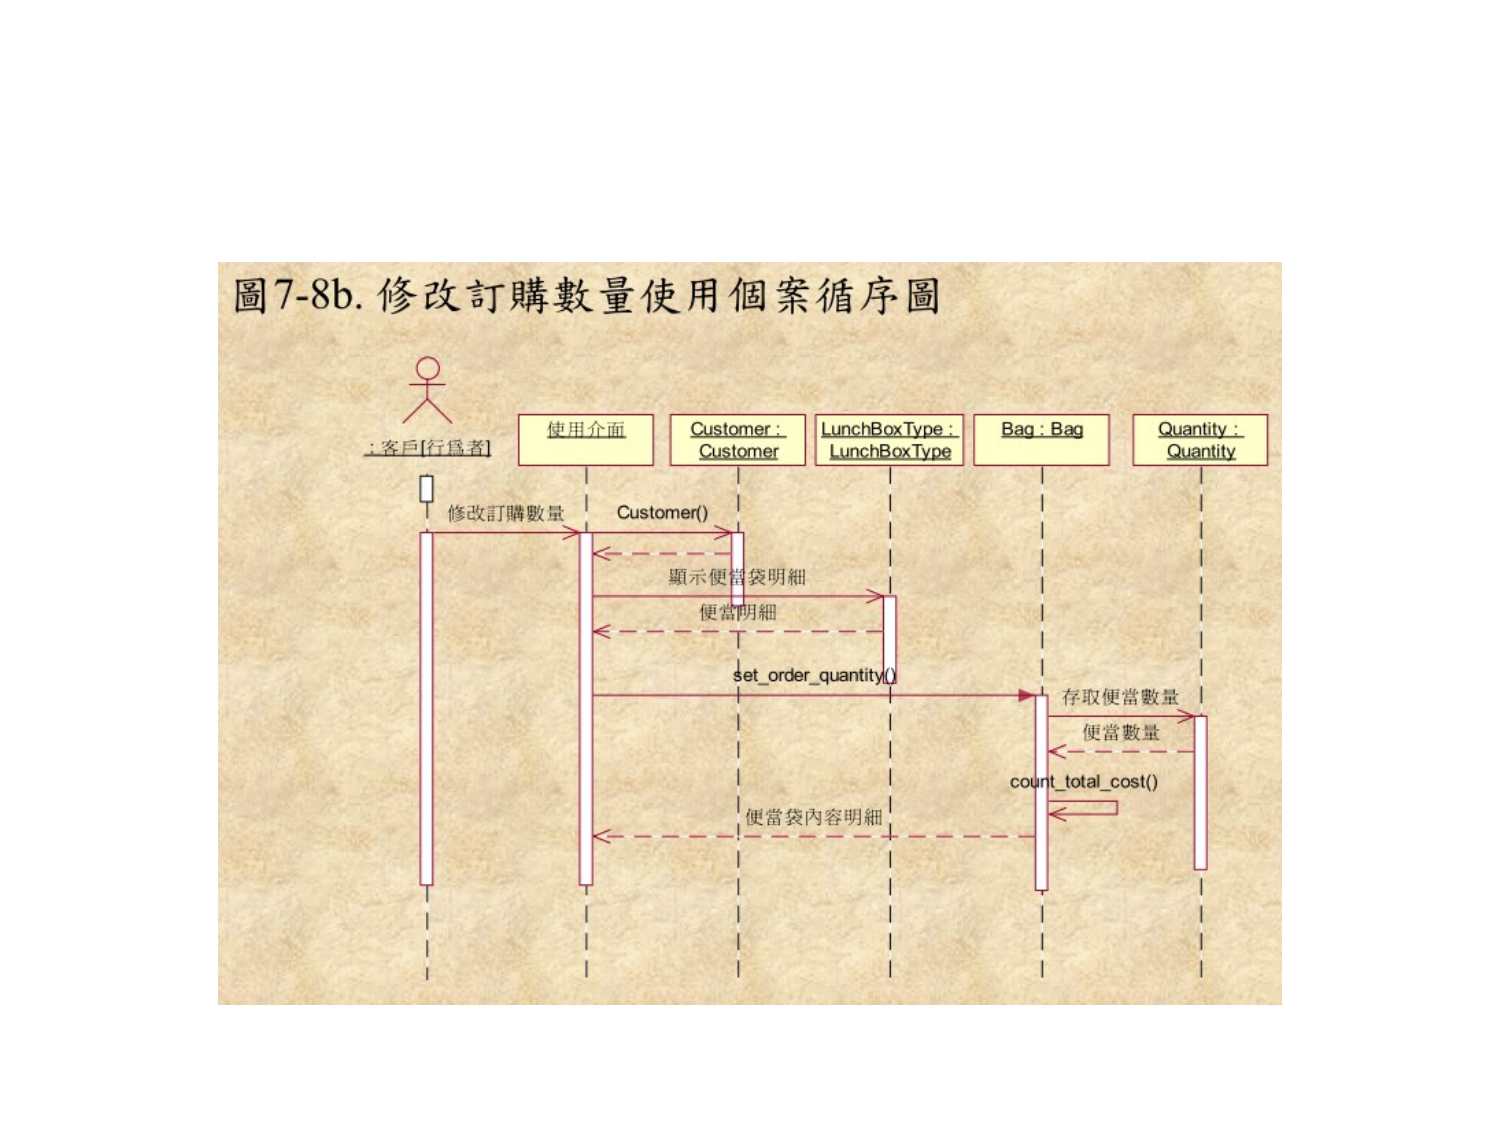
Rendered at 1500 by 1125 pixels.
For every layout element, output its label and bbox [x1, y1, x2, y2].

list [218, 262, 1282, 1006]
